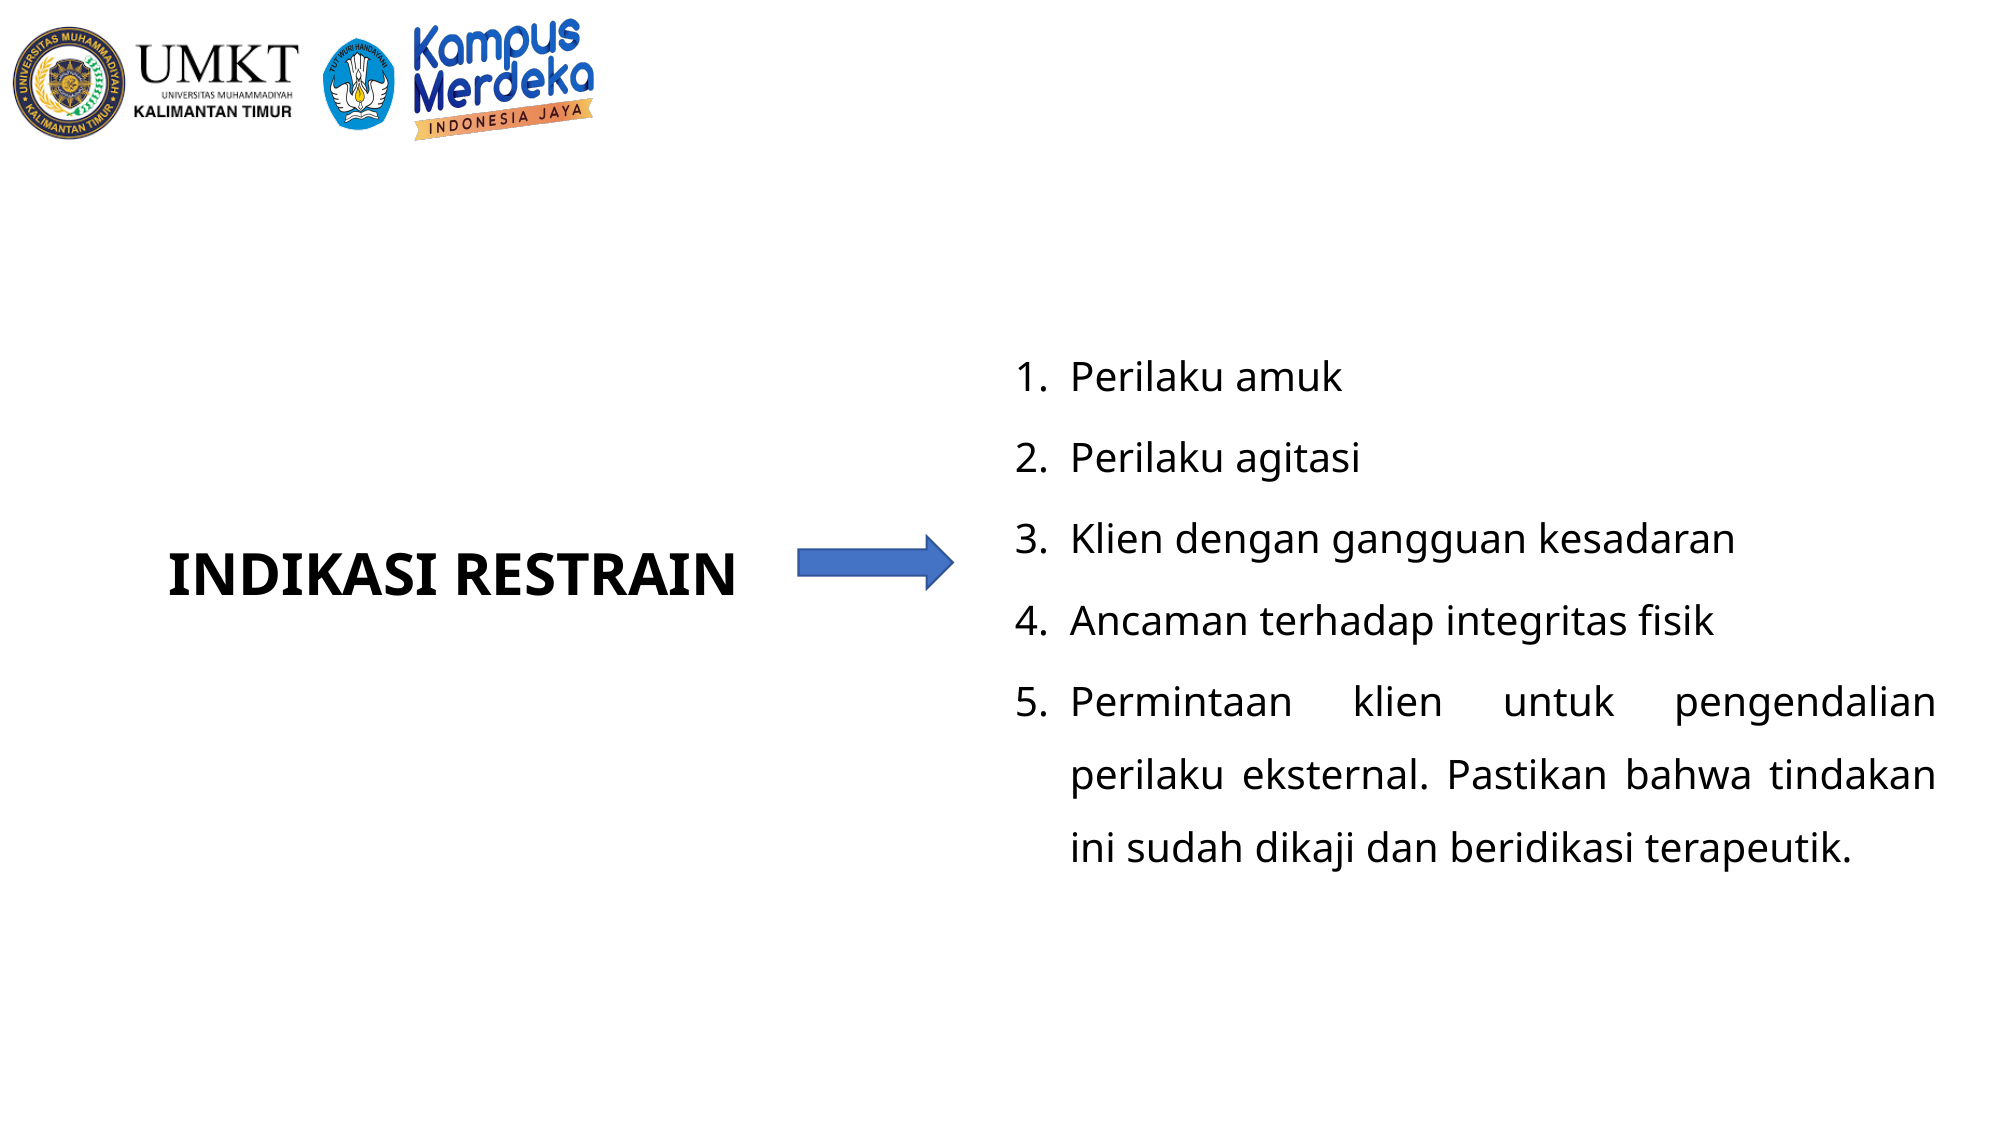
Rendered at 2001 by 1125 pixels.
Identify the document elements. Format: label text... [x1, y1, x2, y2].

list Perilaku amuk Perilaku agitasi Klien dengan gangguan kesadaran Ancaman terhadap integritas fisik Permintaan klien untuk pengendalian perilaku eksternal. Pastikan bahwa tindakan ini sudah dikaji dan beridikasi terapeutik. [999, 319, 1953, 945]
title INDIKASI RESTRAIN [153, 509, 799, 616]
picture [0, 0, 595, 181]
text_box [797, 533, 955, 592]
